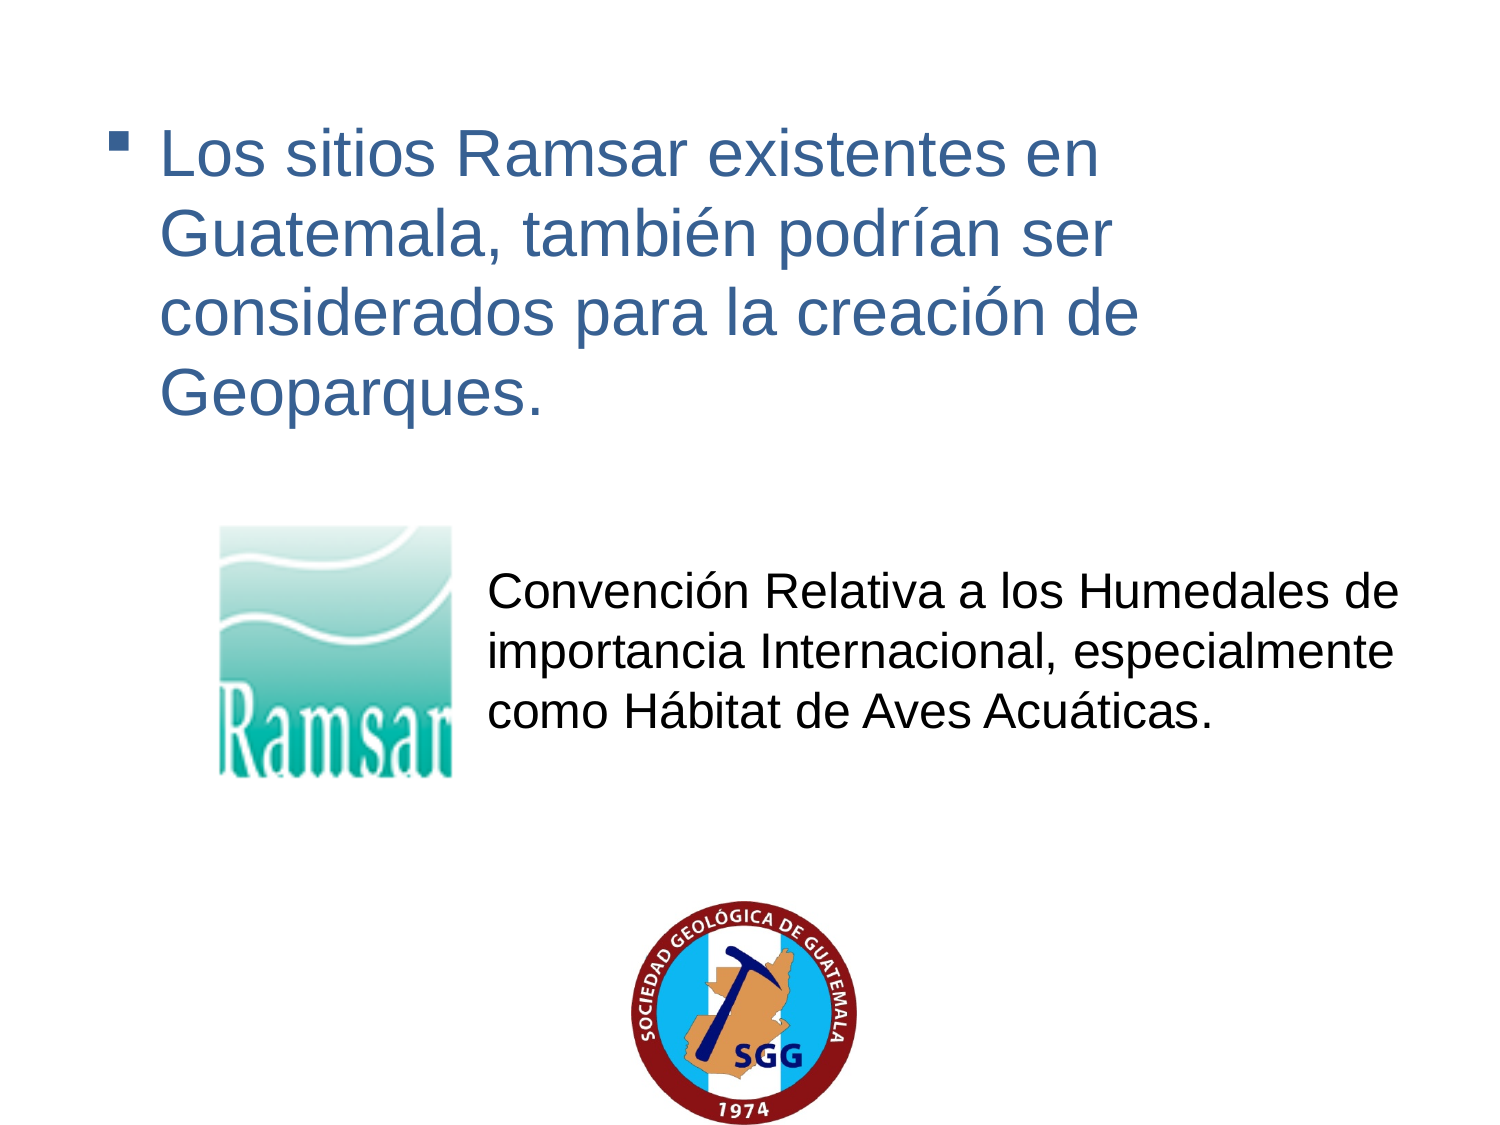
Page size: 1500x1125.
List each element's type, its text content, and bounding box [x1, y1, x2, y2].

text_box Convención Relativa a los Humedales de importancia Internacional, especialmente como Hábitat de Aves Acuáticas. [507, 550, 1459, 746]
picture [631, 901, 857, 1125]
picture [170, 491, 503, 829]
list Los sitios Ramsar existentes en Guatemala, también podrían ser considerados para la creación de Geoparques. [88, 101, 1439, 845]
